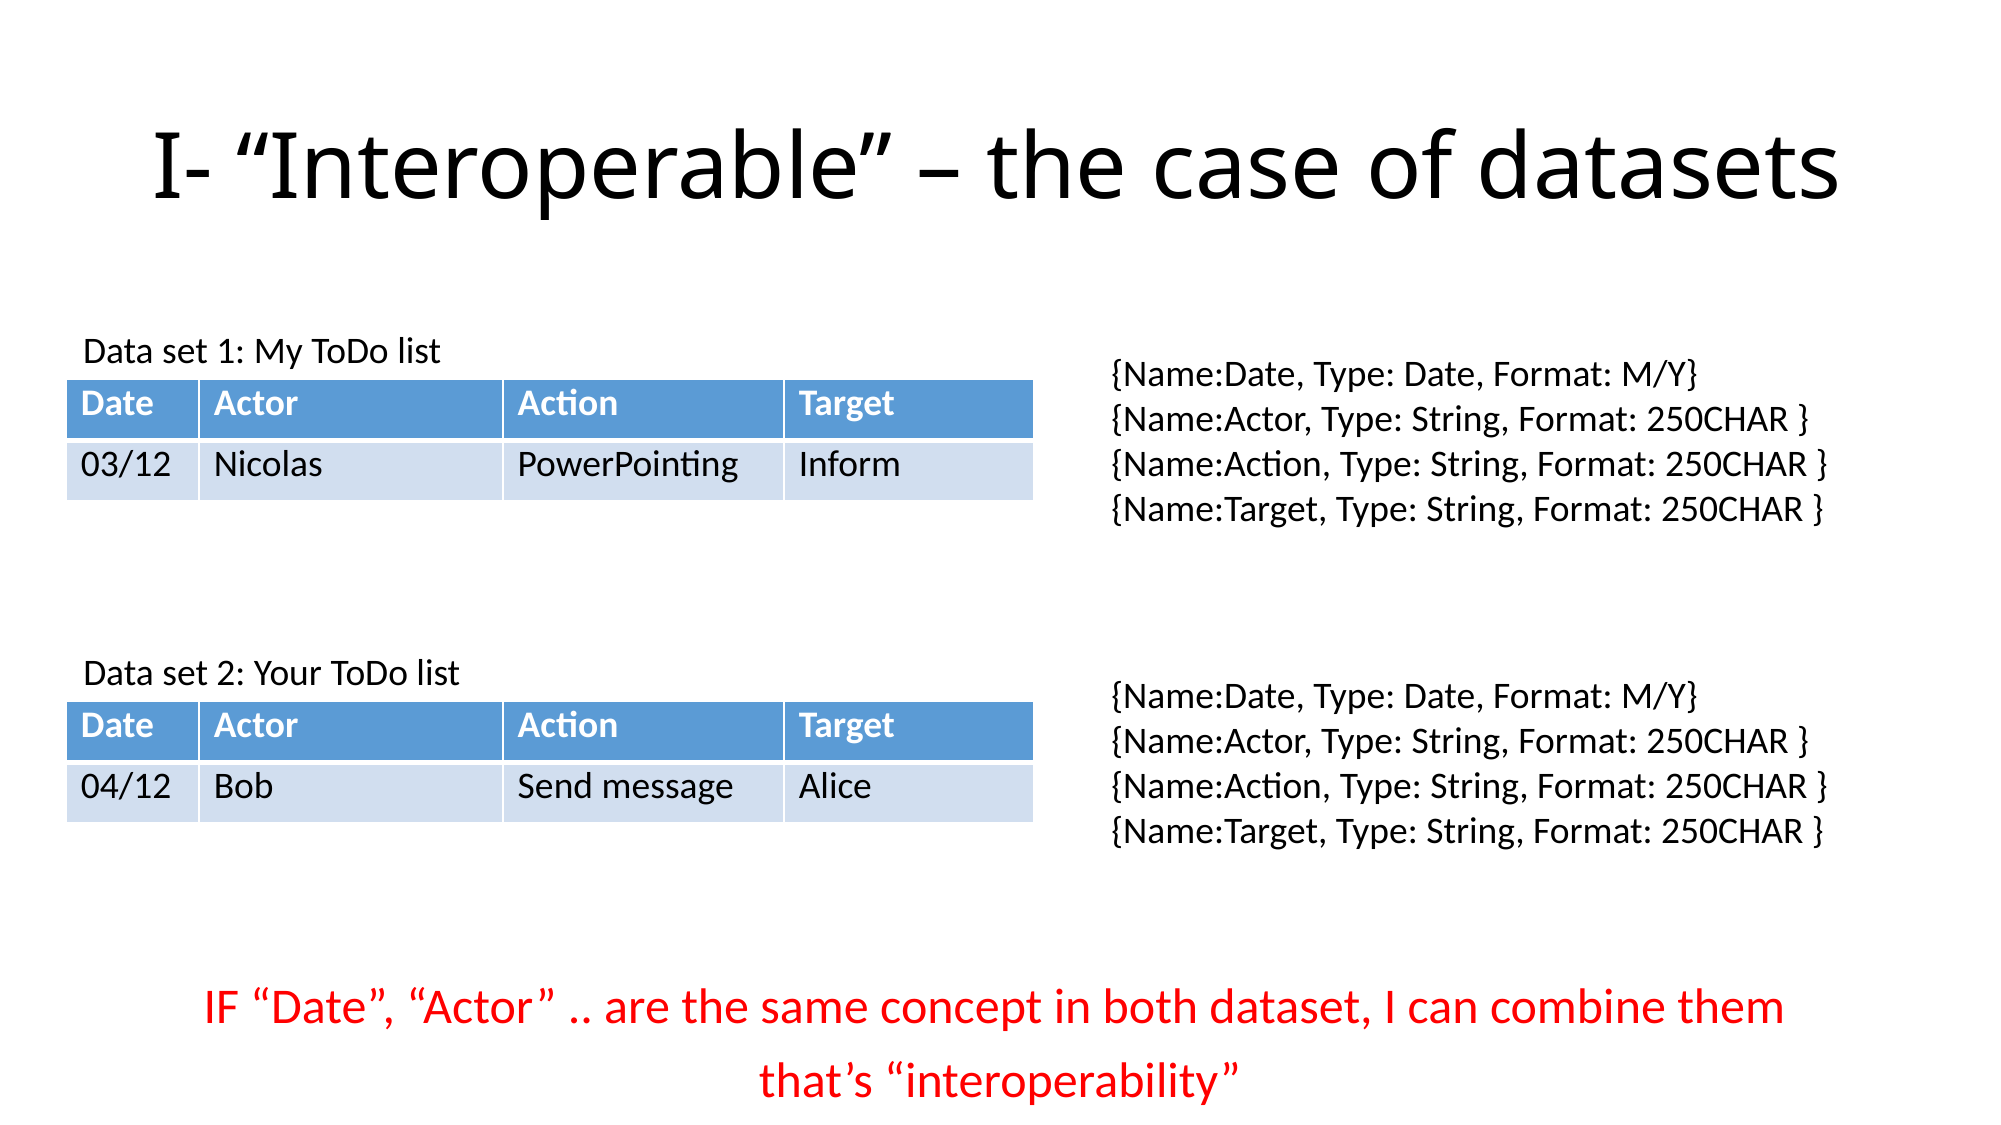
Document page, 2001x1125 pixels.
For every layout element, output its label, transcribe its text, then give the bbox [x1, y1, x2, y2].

table_cell Inform [785, 443, 1033, 500]
table_header Action [504, 702, 783, 760]
table_cell Nicolas [200, 443, 502, 500]
text_box {Name:Date, Type: Date, Format: M/Y} {Name:Actor, Type: String, Format: 250CHAR } {Name:Action, Type: String, Format: 250CHAR } {Name:Target, Type: String, Format: 250CHAR } [1096, 341, 1843, 537]
text_box IF “Date”, “Actor” .. are the same concept in both dataset, I can combine them that’s “interoperability” [0, 972, 2000, 1015]
table_header Target [785, 380, 1033, 438]
text_box Data set 1: My ToDo list [68, 318, 465, 379]
table_cell 04/12 [67, 765, 198, 822]
title I- “Interoperable” – the case of datasets [137, 59, 1863, 278]
table_cell PowerPointing [504, 443, 783, 500]
table_header Date [67, 702, 198, 760]
table_header Actor [200, 702, 502, 760]
table_cell 03/12 [67, 443, 198, 500]
text_box Data set 2: Your ToDo list [68, 640, 484, 701]
table_header Target [785, 702, 1033, 760]
table_header Date [67, 380, 198, 438]
text_box {Name:Date, Type: Date, Format: M/Y} {Name:Actor, Type: String, Format: 250CHAR } {Name:Action, Type: String, Format: 250CHAR } {Name:Target, Type: String, Format: 250CHAR } [1096, 663, 1843, 859]
table_cell Bob [200, 765, 502, 822]
table_header Action [504, 380, 783, 438]
table_cell Alice [785, 765, 1033, 822]
table_header Actor [200, 380, 502, 438]
table_cell Send message [504, 765, 783, 822]
